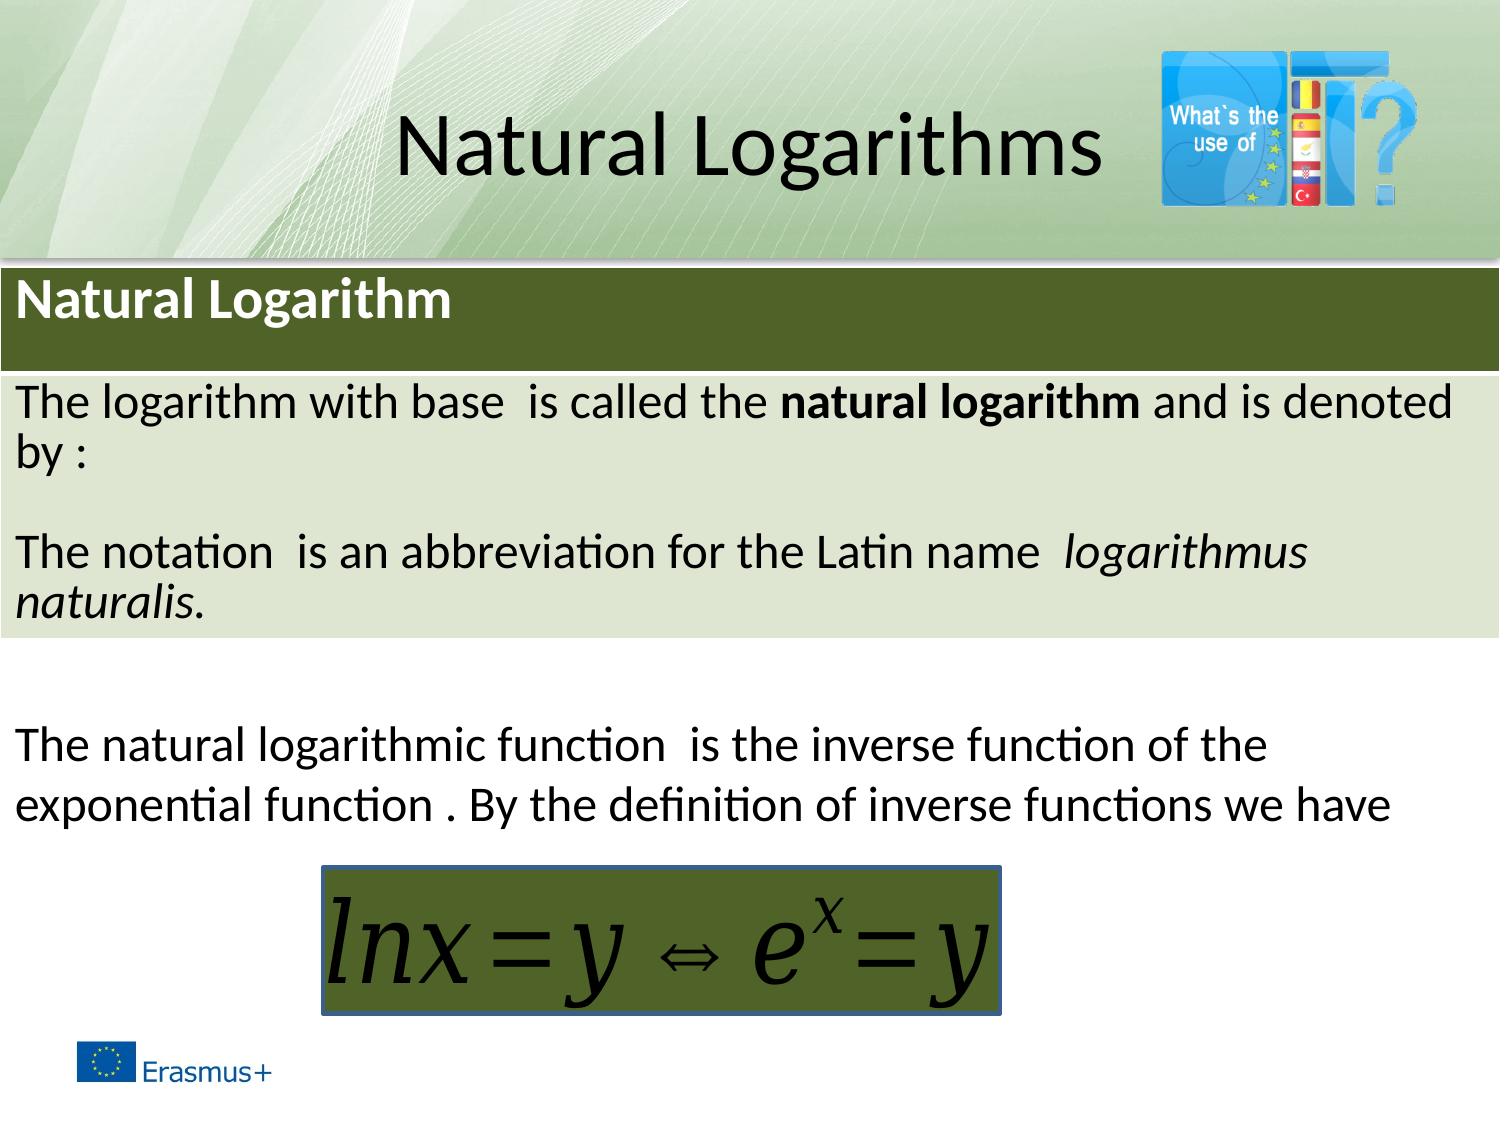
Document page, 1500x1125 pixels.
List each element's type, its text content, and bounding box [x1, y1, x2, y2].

title Natural Logarithms [75, 45, 1425, 233]
picture [0, 0, 1500, 258]
picture [76, 1040, 272, 1083]
